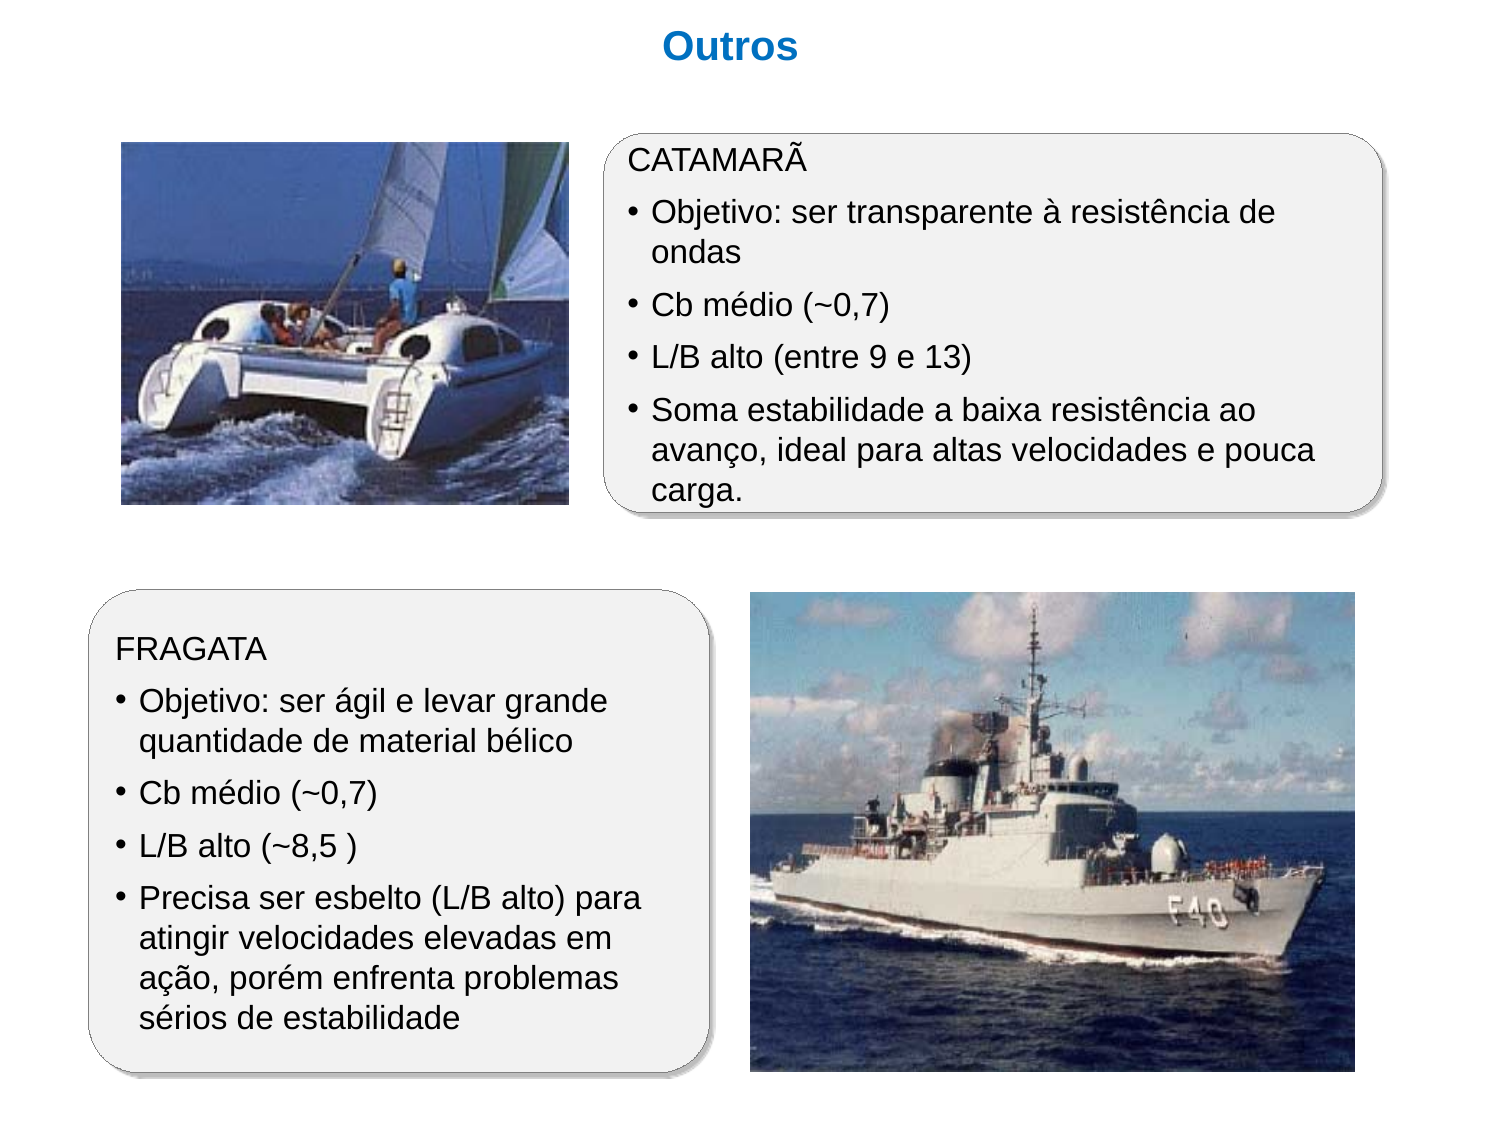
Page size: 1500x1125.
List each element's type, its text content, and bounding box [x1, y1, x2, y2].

title Outros [0, 16, 1462, 71]
text_box FRAGATA Objetivo: ser ágil e levar grande quantidade de material bélico Cb médio (~0,7) L/B alto (~8,5 ) Precisa ser esbelto (L/B alto) para atingir velocidades elevadas em ação, porém enfrenta problemas sérios de estabilidade [88, 589, 710, 1073]
picture [121, 142, 569, 505]
picture [749, 591, 1355, 1073]
text_box CATAMARÃ Objetivo: ser transparente à resistência de ondas Cb médio (~0,7) L/B alto (entre 9 e 13) Soma estabilidade a baixa resistência ao avanço, ideal para altas velocidades e pouca carga. [603, 133, 1383, 513]
